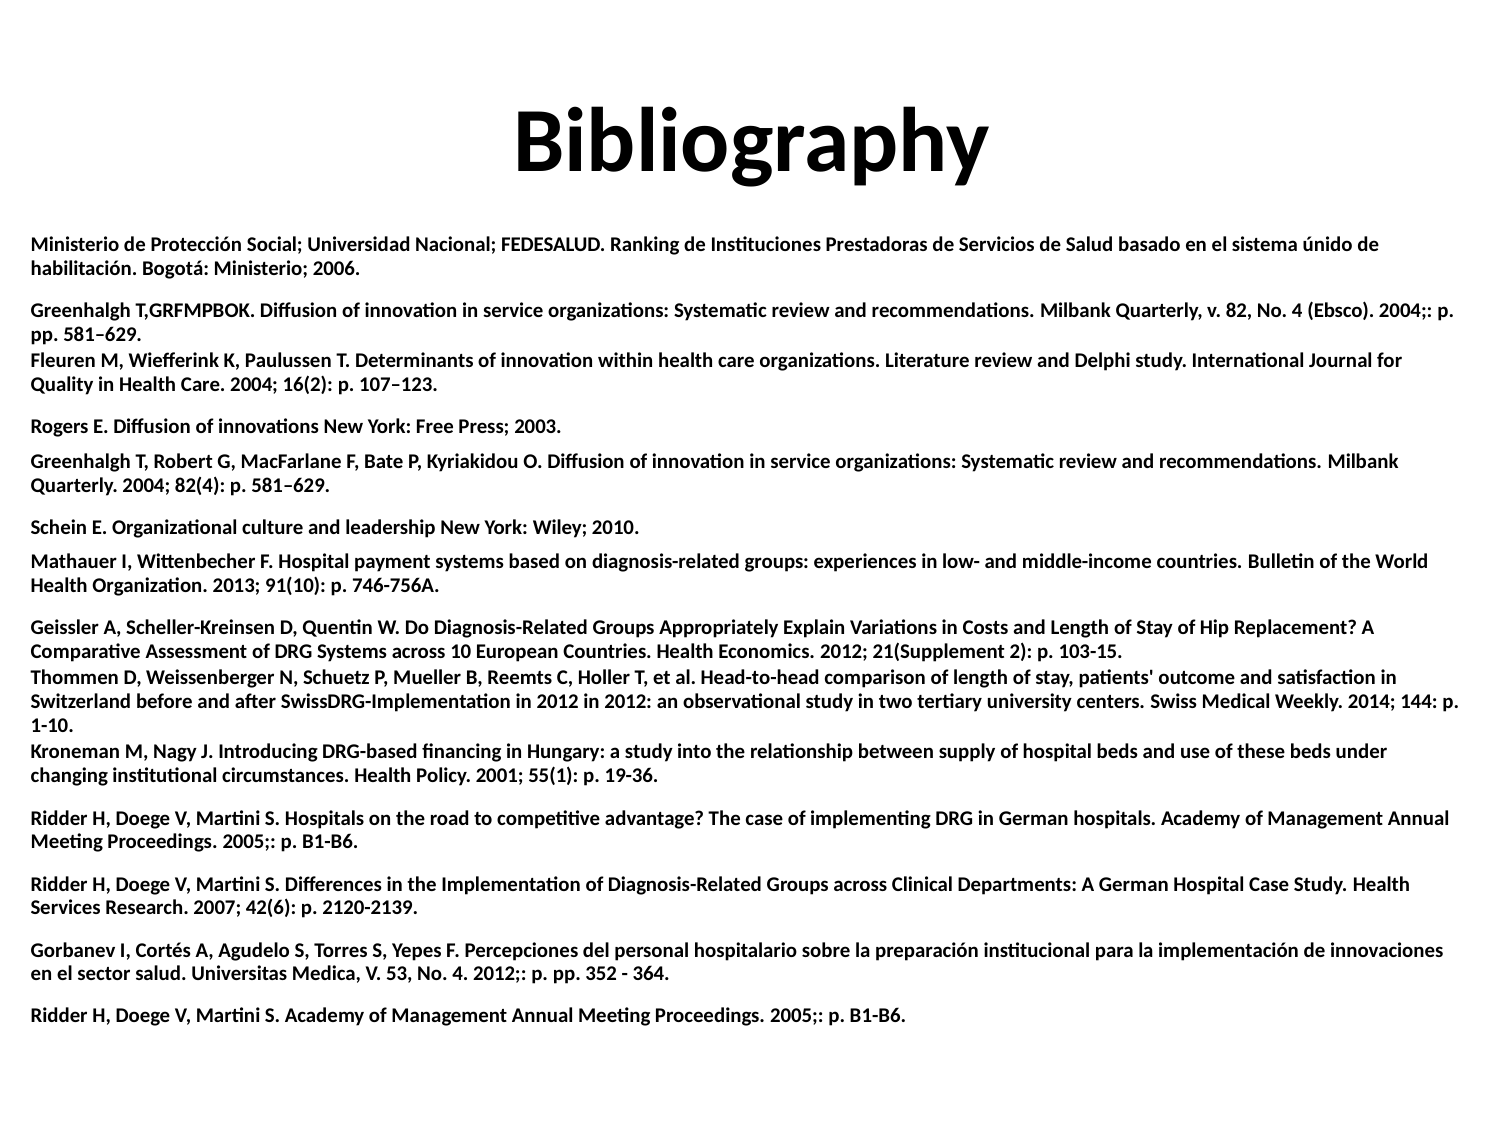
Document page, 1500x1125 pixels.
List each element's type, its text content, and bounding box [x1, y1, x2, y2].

table_cell Greenhalgh T, Robert G, MacFarlane F, Bate P, Kyriakidou O. Diffusion of innovation in service organizations: Systematic review and recommendations. Milbank Quarterly. 2004; 82(4): p. 581–629. [30, 449, 1470, 514]
table_cell Kroneman M, Nagy J. Introducing DRG-based financing in Hungary: a study into the relationship between supply of hospital beds and use of these beds under changing institutional circumstances. Health Policy. 2001; 55(1): p. 19-36. [30, 740, 1470, 804]
table_cell Geissler A, Scheller-Kreinsen D, Quentin W. Do Diagnosis-Related Groups Appropriately Explain Variations in Costs and Length of Stay of Hip Replacement? A Comparative Assessment of DRG Systems across 10 European Countries. Health Economics. 2012; 21(Supplement 2): p. 103-15. [30, 616, 1470, 664]
table_cell Ridder H, Doege V, Martini S. Academy of Management Annual Meeting Proceedings. 2005;: p. B1-B6. [30, 1004, 1470, 1037]
table_cell Rogers E. Diffusion of innovations New York: Free Press; 2003. [30, 415, 1470, 448]
table_cell Gorbanev I, Cortés A, Agudelo S, Torres S, Yepes F. Percepciones del personal hospitalario sobre la preparación institucional para la implementación de innovaciones en el sector salud. Universitas Medica, V. 53, No. 4. 2012;: p. pp. 352 - 364. [30, 938, 1470, 1002]
table_cell Thommen D, Weissenberger N, Schuetz P, Mueller B, Reemts C, Holler T, et al. Head-to-head comparison of length of stay, patients' outcome and satisfaction in Switzerland before and after SwissDRG-Implementation in 2012 in 2012: an observational study in two tertiary university centers. Swiss Medical Weekly. 2014; 144: p. 1-10. [30, 666, 1470, 738]
table_header Ministerio de Protección Social; Universidad Nacional; FEDESALUD. Ranking de Instituciones Prestadoras de Servicios de Salud basado en el sistema únido de habilitación. Bogotá: Ministerio; 2006. [30, 233, 1470, 295]
table_cell Ridder H, Doege V, Martini S. Differences in the Implementation of Diagnosis-Related Groups across Clinical Departments: A German Hospital Case Study. Health Services Research. 2007; 42(6): p. 2120-2139. [30, 872, 1470, 936]
table_cell Ridder H, Doege V, Martini S. Hospitals on the road to competitive advantage? The case of implementing DRG in German hospitals. Academy of Management Annual Meeting Proceedings. 2005;: p. B1-B6. [30, 806, 1470, 870]
table_cell Fleuren M, Wiefferink K, Paulussen T. Determinants of innovation within health care organizations. Literature review and Delphi study. International Journal for Quality in Health Care. 2004; 16(2): p. 107–123. [30, 349, 1470, 413]
table_cell Schein E. Organizational culture and leadership New York: Wiley; 2010. [30, 515, 1470, 548]
table_cell Mathauer I, Wittenbecher F. Hospital payment systems based on diagnosis-related groups: experiences in low- and middle-income countries. Bulletin of the World Health Organization. 2013; 91(10): p. 746-756A. [30, 550, 1470, 614]
table_cell Greenhalgh T,GRFMPBOK. Diffusion of innovation in service organizations: Systematic review and recommendations. Milbank Quarterly, v. 82, No. 4 (Ebsco). 2004;: p. pp. 581–629. [30, 301, 1470, 347]
title Bibliography [76, 42, 1427, 228]
